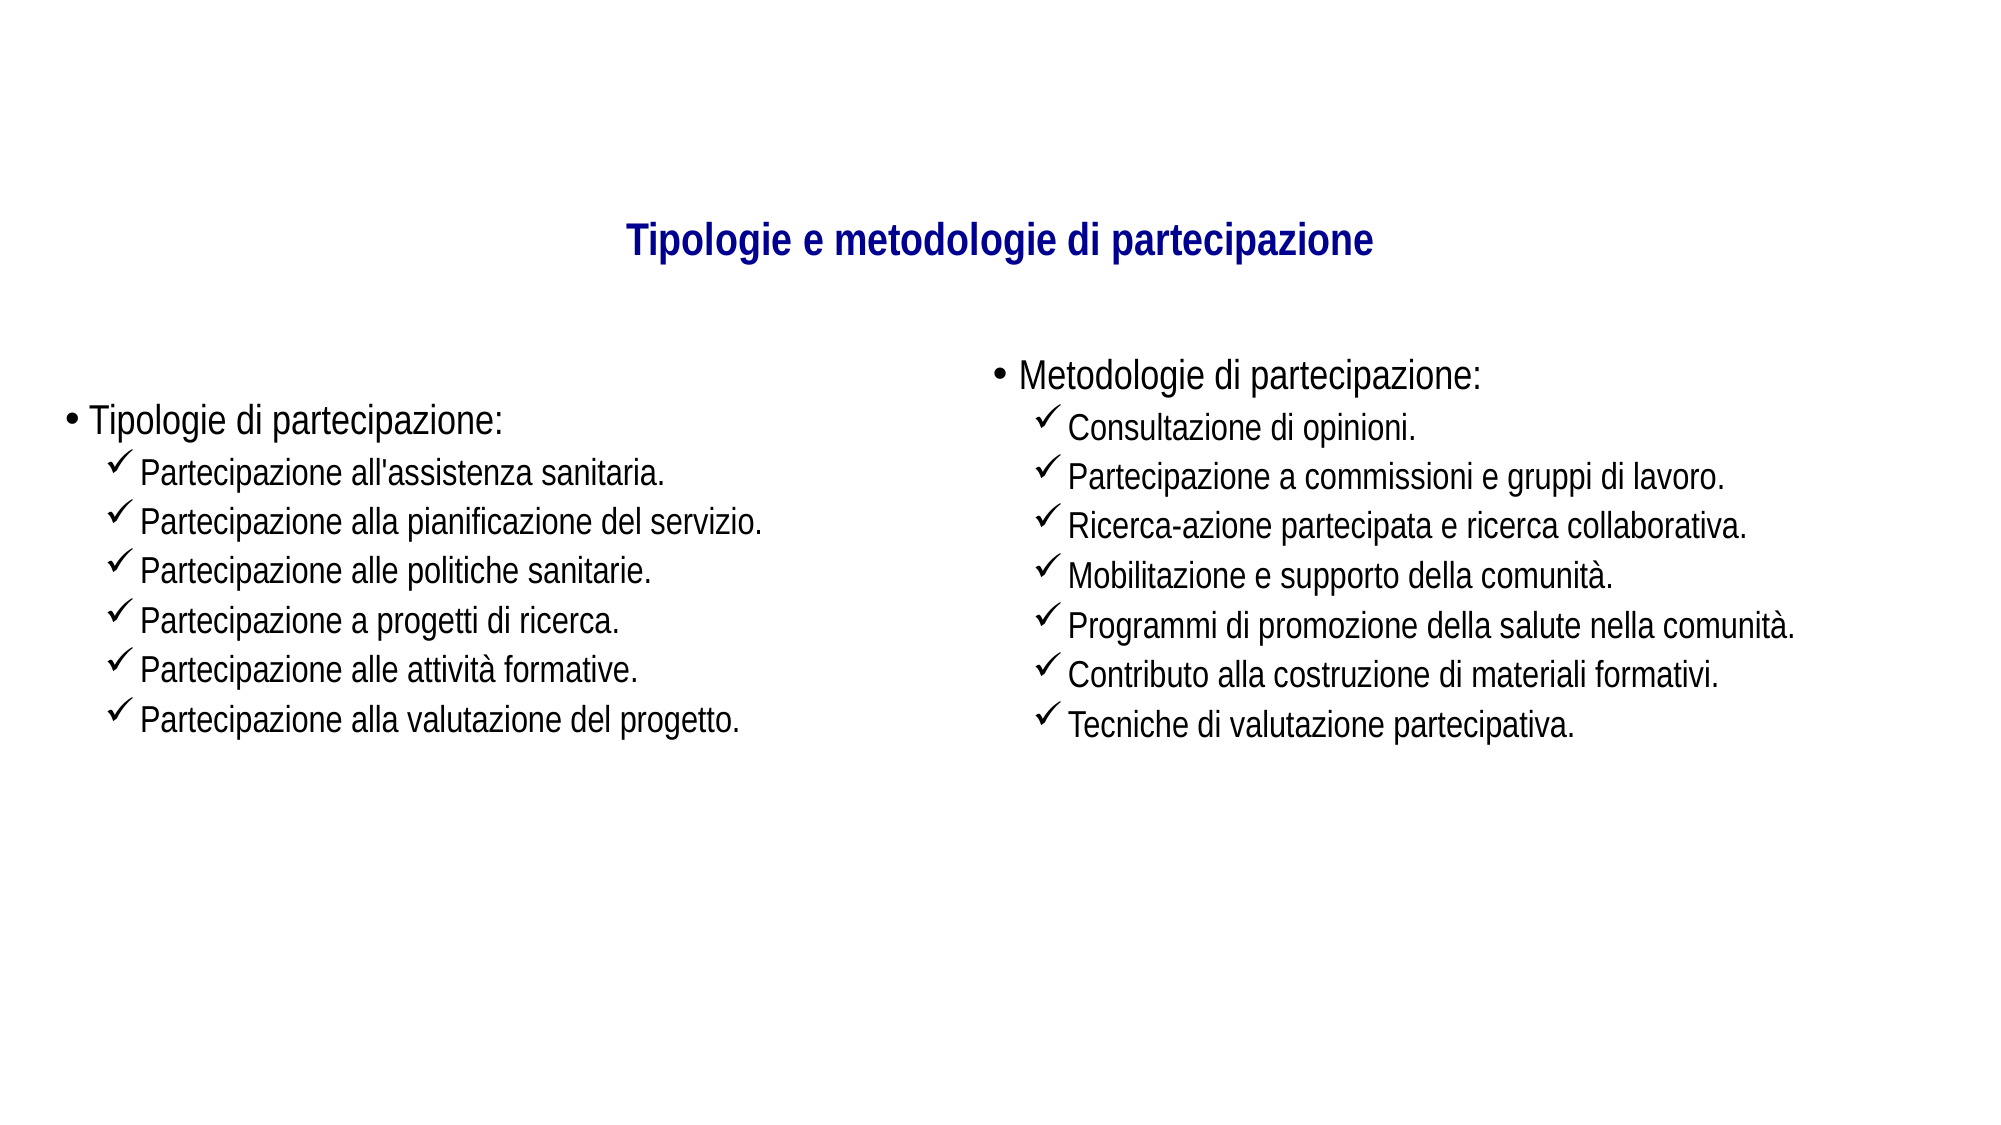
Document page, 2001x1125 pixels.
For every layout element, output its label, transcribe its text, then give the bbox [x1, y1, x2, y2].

text_box Tipologie e metodologie di partecipazione [142, 202, 1859, 267]
text_box Tipologie di partecipazione: Partecipazione all'assistenza sanitaria. Partecipazione alla pianificazione del servizio. Partecipazione alle politiche sanitarie. Partecipazione a progetti di ricerca. Partecipazione alle attività formative. Partecipazione alla valutazione del progetto. [50, 335, 885, 720]
text_box Metodologie di partecipazione: Consultazione di opinioni. Partecipazione a commissioni e gruppi di lavoro. Ricerca-azione partecipata e ricerca collaborativa. Mobilitazione e supporto della comunità. Programmi di promozione della salute nella comunità. Contributo alla costruzione di materiali formativi. Tecniche di valutazione partecipativa. [978, 335, 1979, 747]
